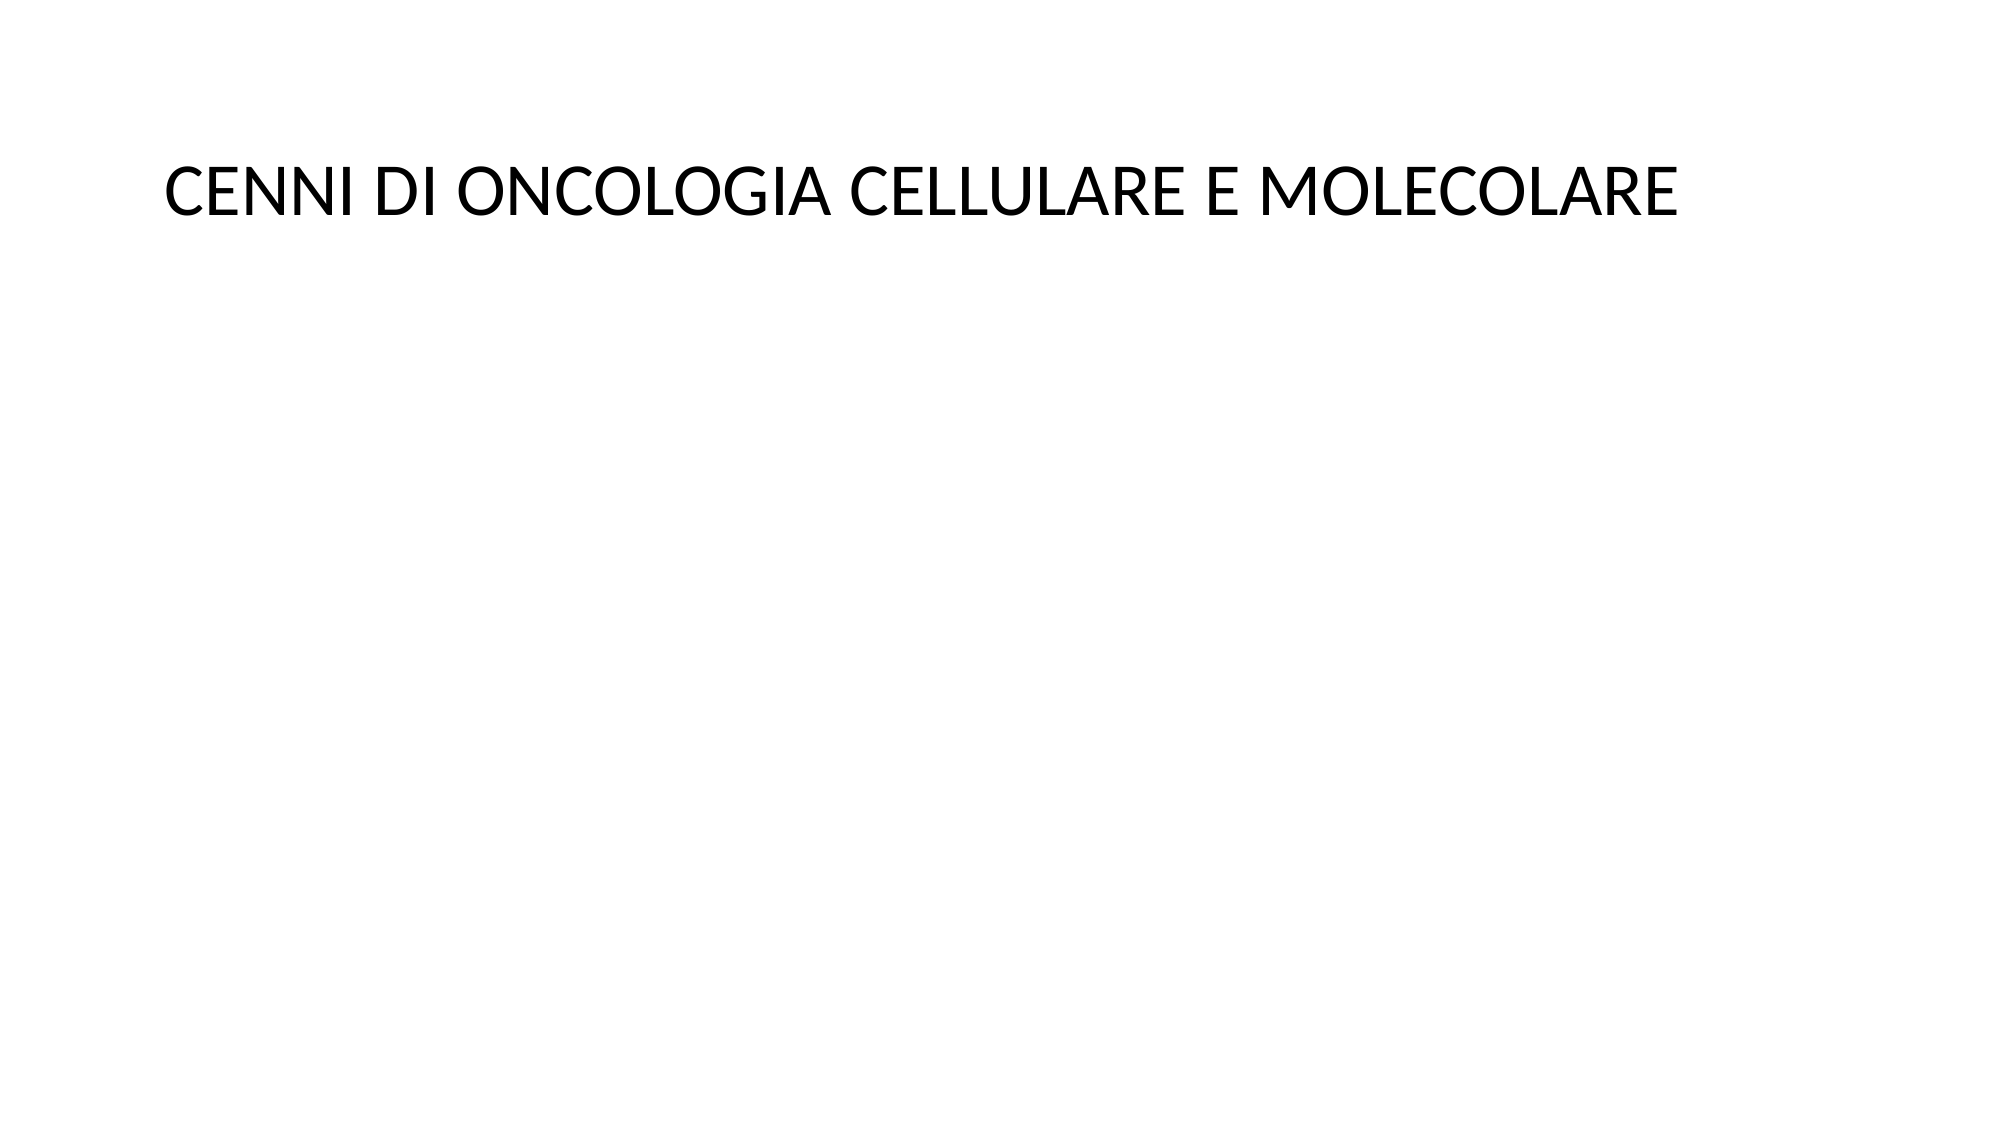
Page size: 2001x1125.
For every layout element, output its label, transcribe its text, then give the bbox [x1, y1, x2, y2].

text_box CENNI DI ONCOLOGIA CELLULARE E MOLECOLARE [150, 133, 1841, 238]
